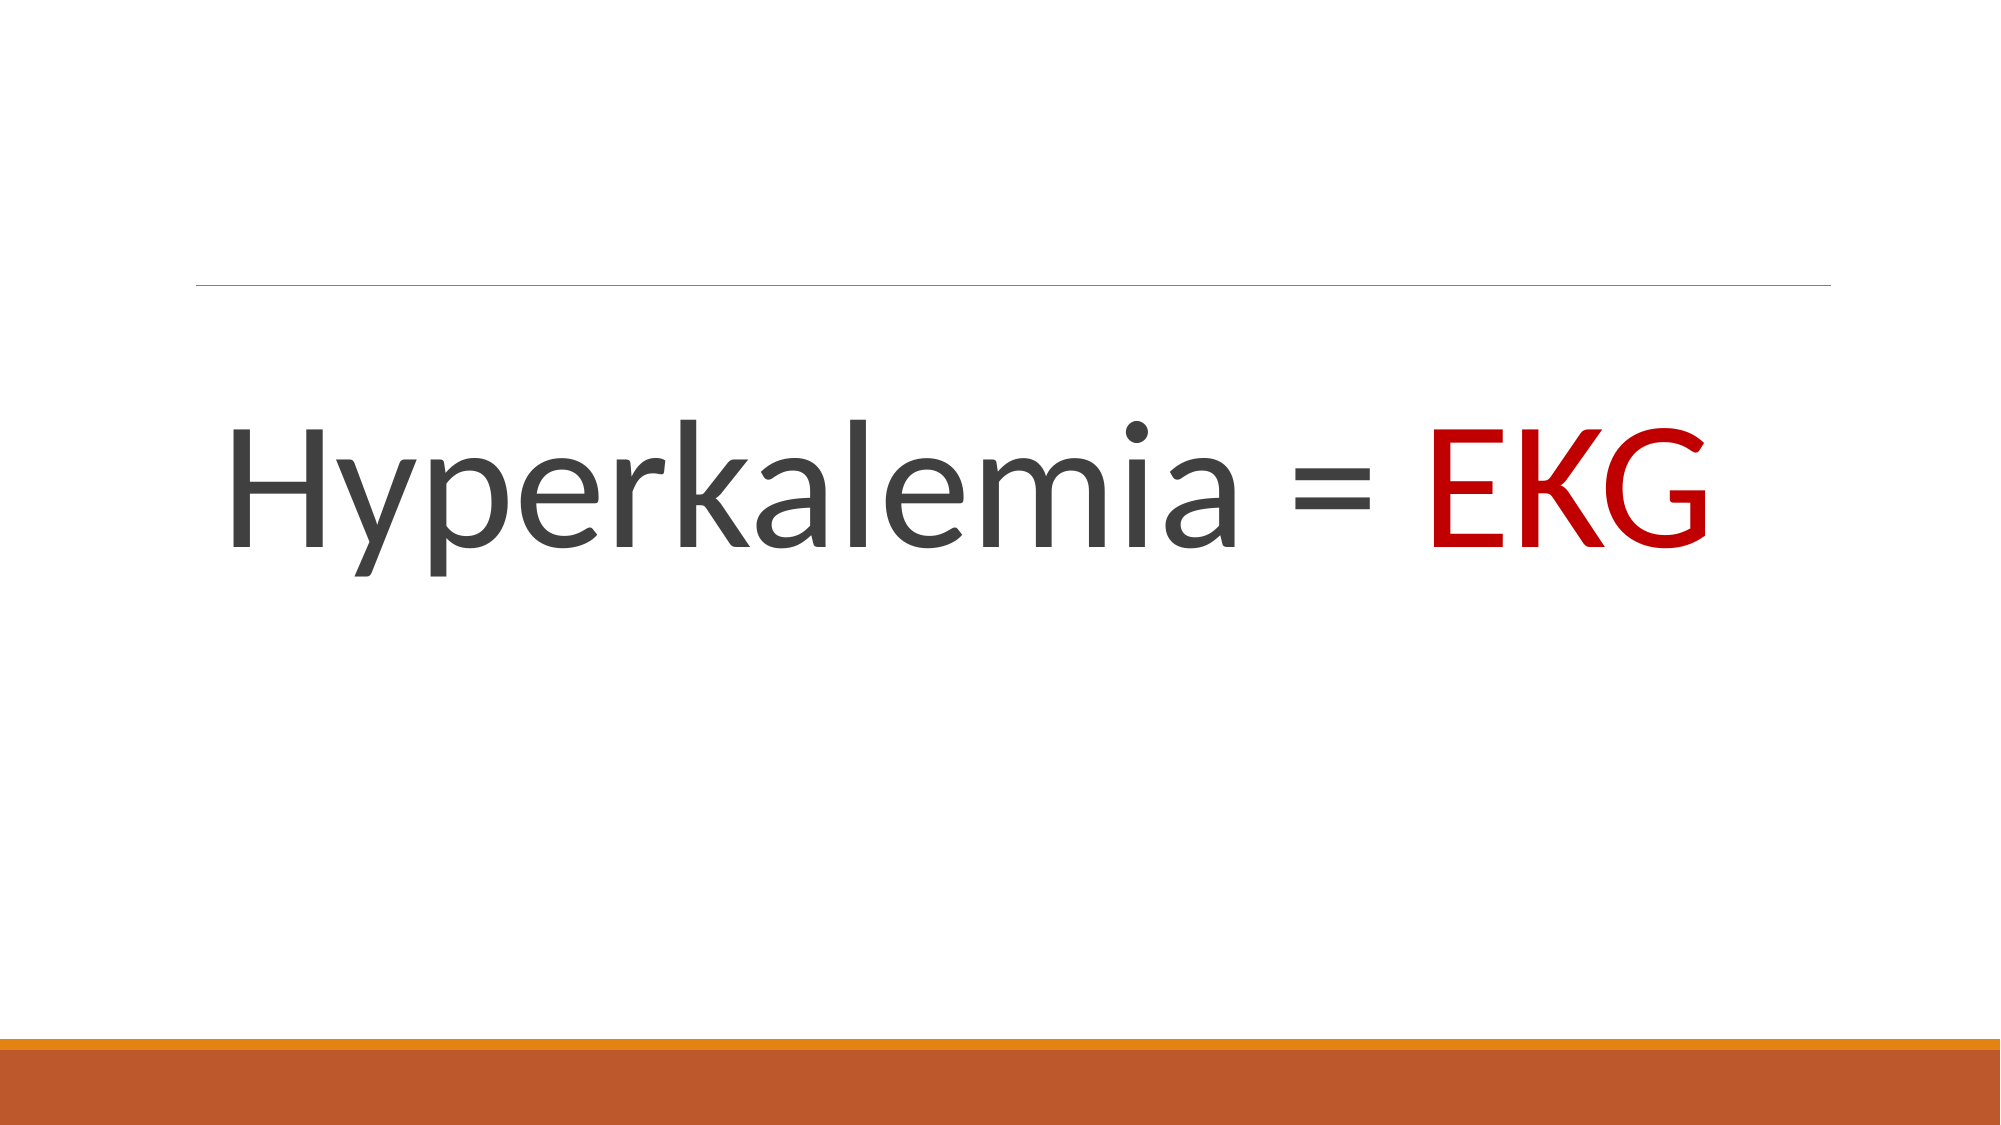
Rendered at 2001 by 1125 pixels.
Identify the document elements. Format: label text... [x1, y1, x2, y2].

list Hyperkalemia = EKG [180, 302, 1830, 963]
